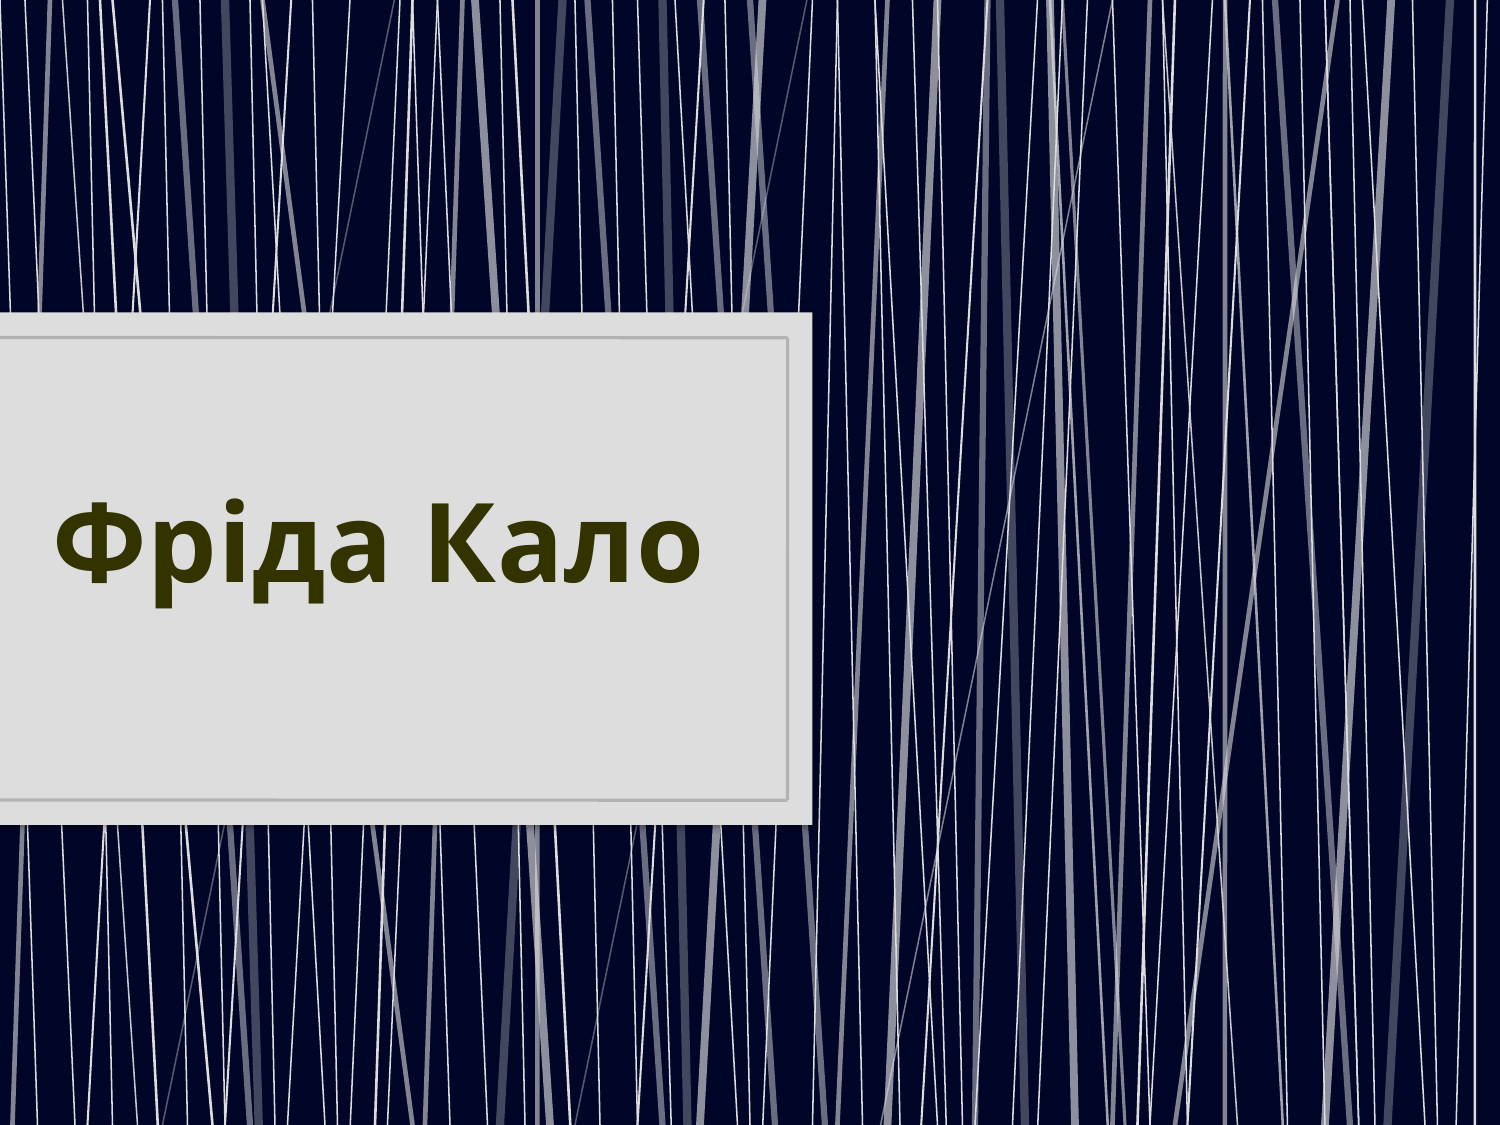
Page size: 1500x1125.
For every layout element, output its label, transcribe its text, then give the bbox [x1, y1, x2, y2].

title Фріда Кало [37, 349, 763, 612]
